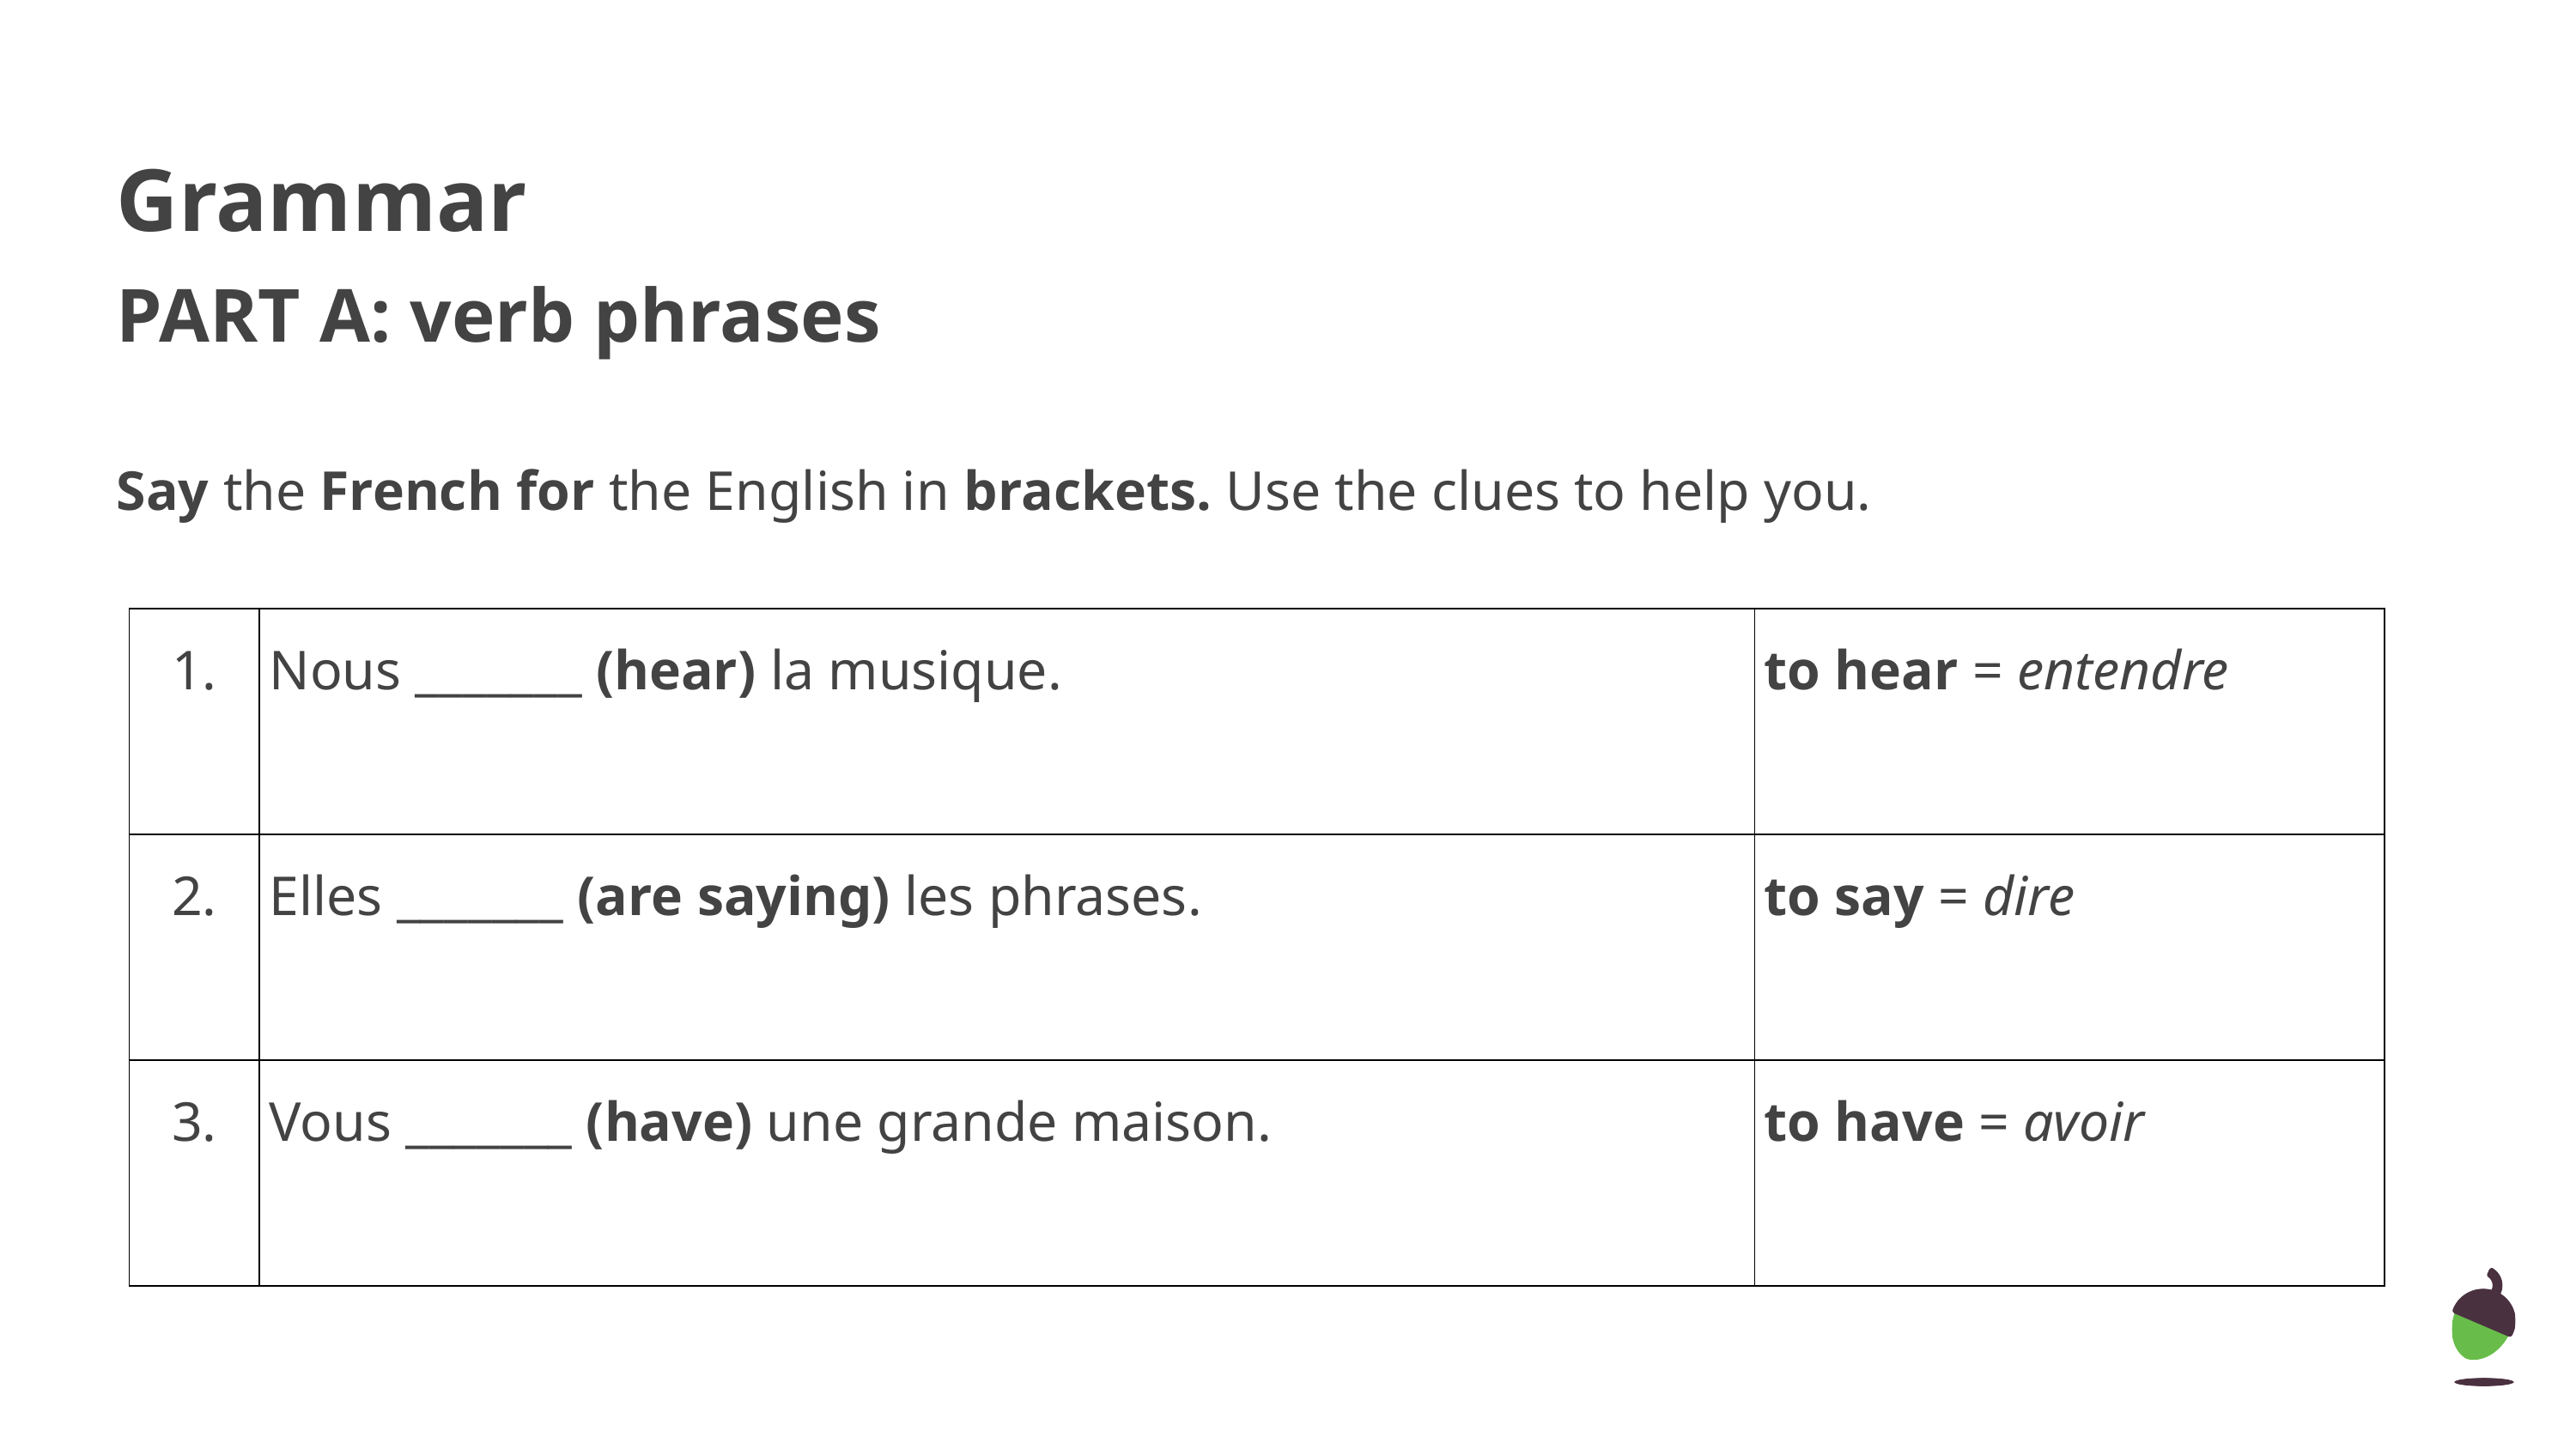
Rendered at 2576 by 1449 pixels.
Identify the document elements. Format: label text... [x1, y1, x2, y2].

table_cell to have = avoir [1755, 1061, 2384, 1285]
table_header to hear = entendre [1755, 609, 2384, 834]
table_cell Elles _______ (are saying) les phrases. [260, 835, 1754, 1059]
table_cell 3. [130, 1061, 258, 1285]
table_cell to say = dire [1755, 835, 2384, 1059]
table_header Nous _______ (hear) la musique. [260, 609, 1754, 834]
table_cell Vous _______ (have) une grande maison. [260, 1061, 1754, 1285]
picture [2451, 1268, 2516, 1386]
table_header 1. [130, 609, 258, 834]
table_cell 2. [130, 835, 258, 1059]
text_box Grammar PART A: verb phrases Say the French for the English in brackets. Use the clues to help you. [103, 124, 2536, 1258]
